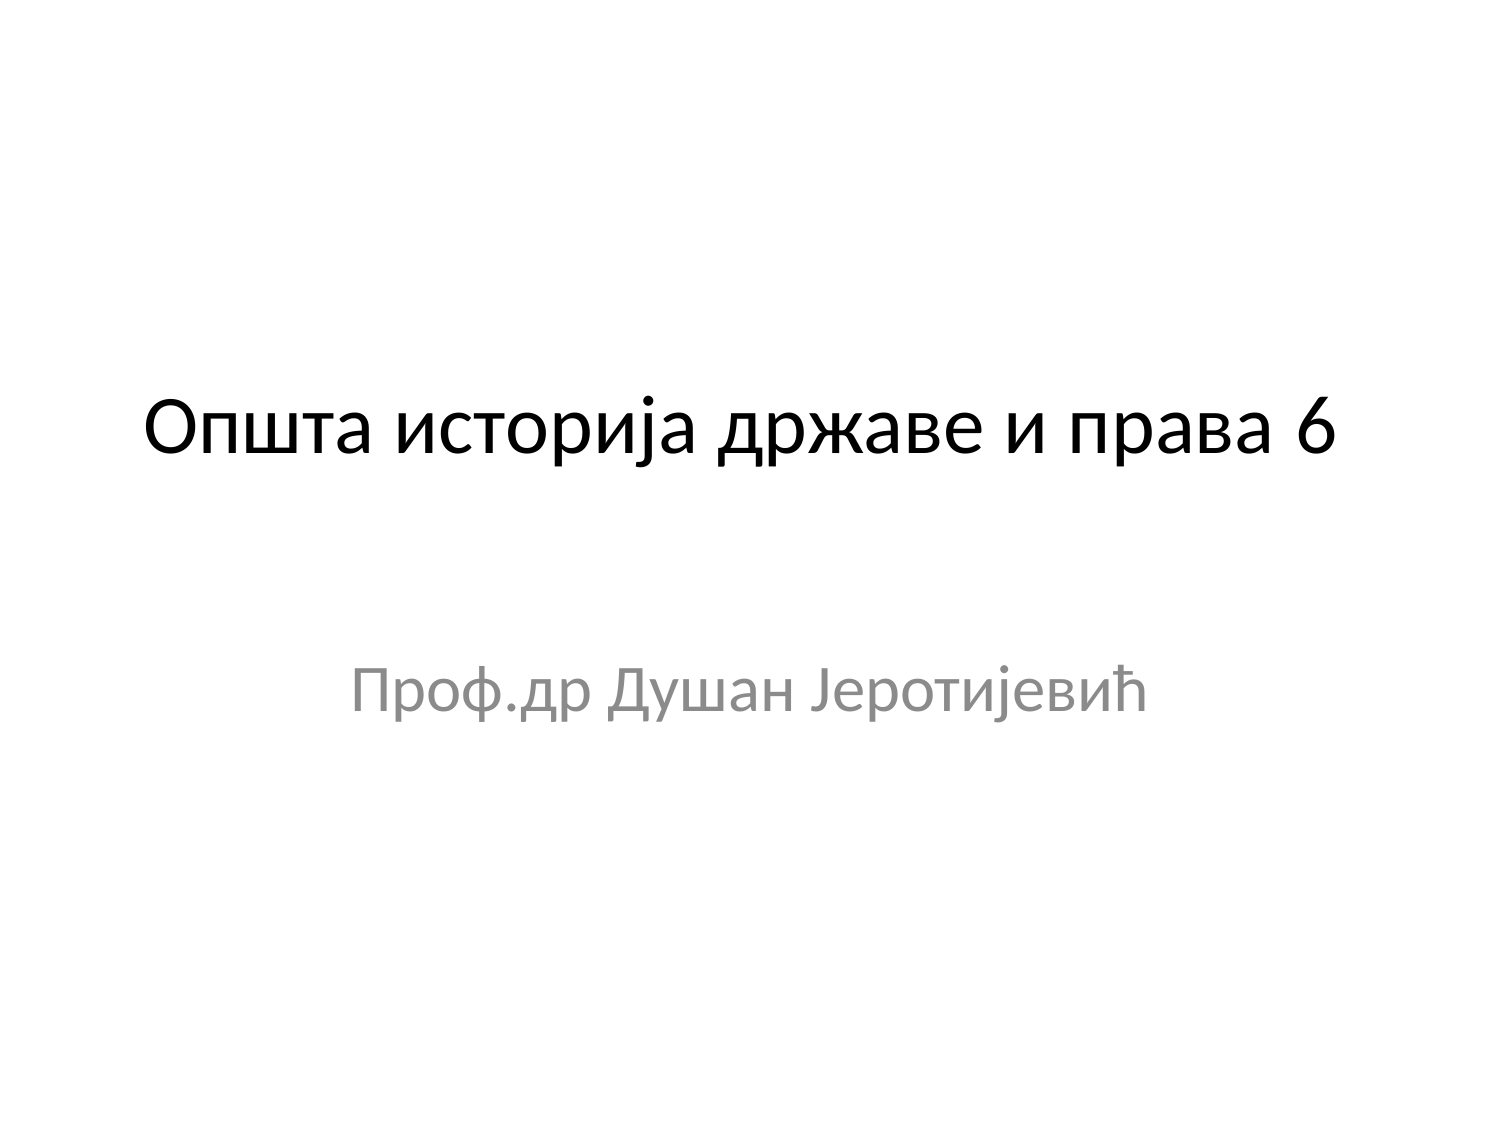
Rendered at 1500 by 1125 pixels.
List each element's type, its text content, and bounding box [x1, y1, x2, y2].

title Општа историја државе и права 6 [112, 349, 1388, 591]
subtitle Проф.др Душан Јеротијевић [225, 637, 1275, 925]
